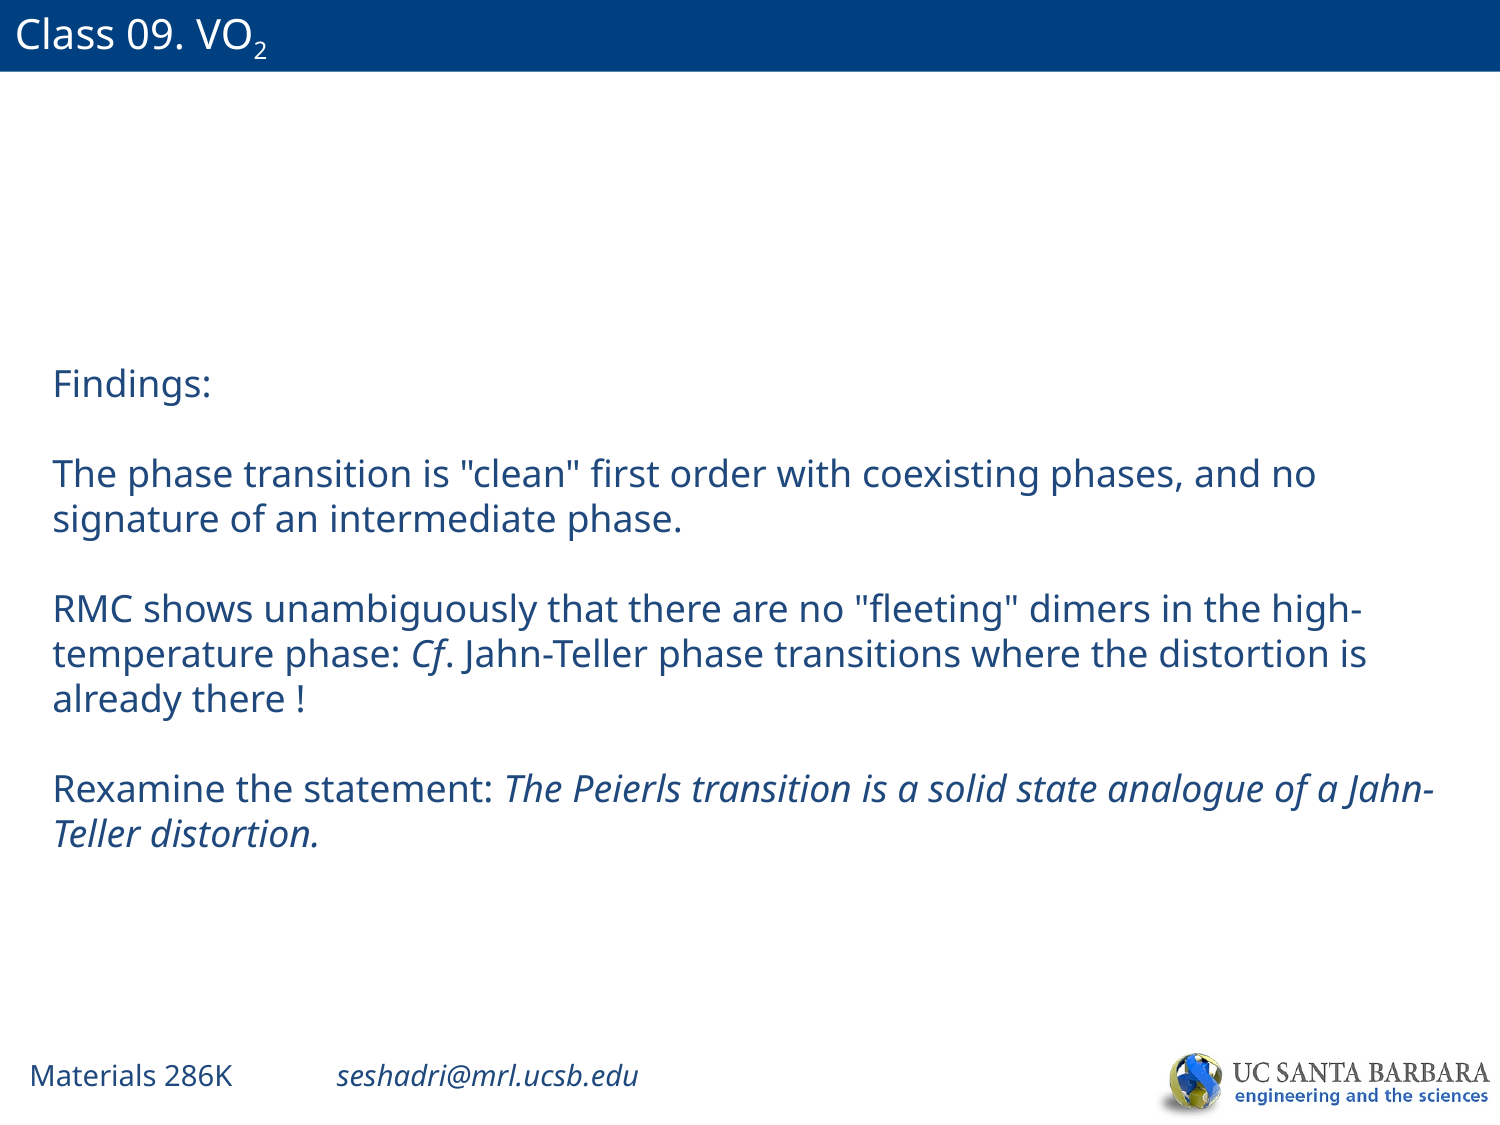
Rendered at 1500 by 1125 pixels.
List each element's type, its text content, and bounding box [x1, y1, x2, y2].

text_box Class 09. VO2 [0, 0, 1500, 72]
text_box Findings: The phase transition is "clean" first order with coexisting phases, and no signature of an intermediate phase. RMC shows unambiguously that there are no "fleeting" dimers in the high-temperature phase: Cf. Jahn-Teller phase transitions where the distortion is already there ! Rexamine the statement: The Peierls transition is a solid state analogue of a Jahn-Teller distortion. [37, 352, 1463, 863]
picture [1151, 1049, 1493, 1125]
